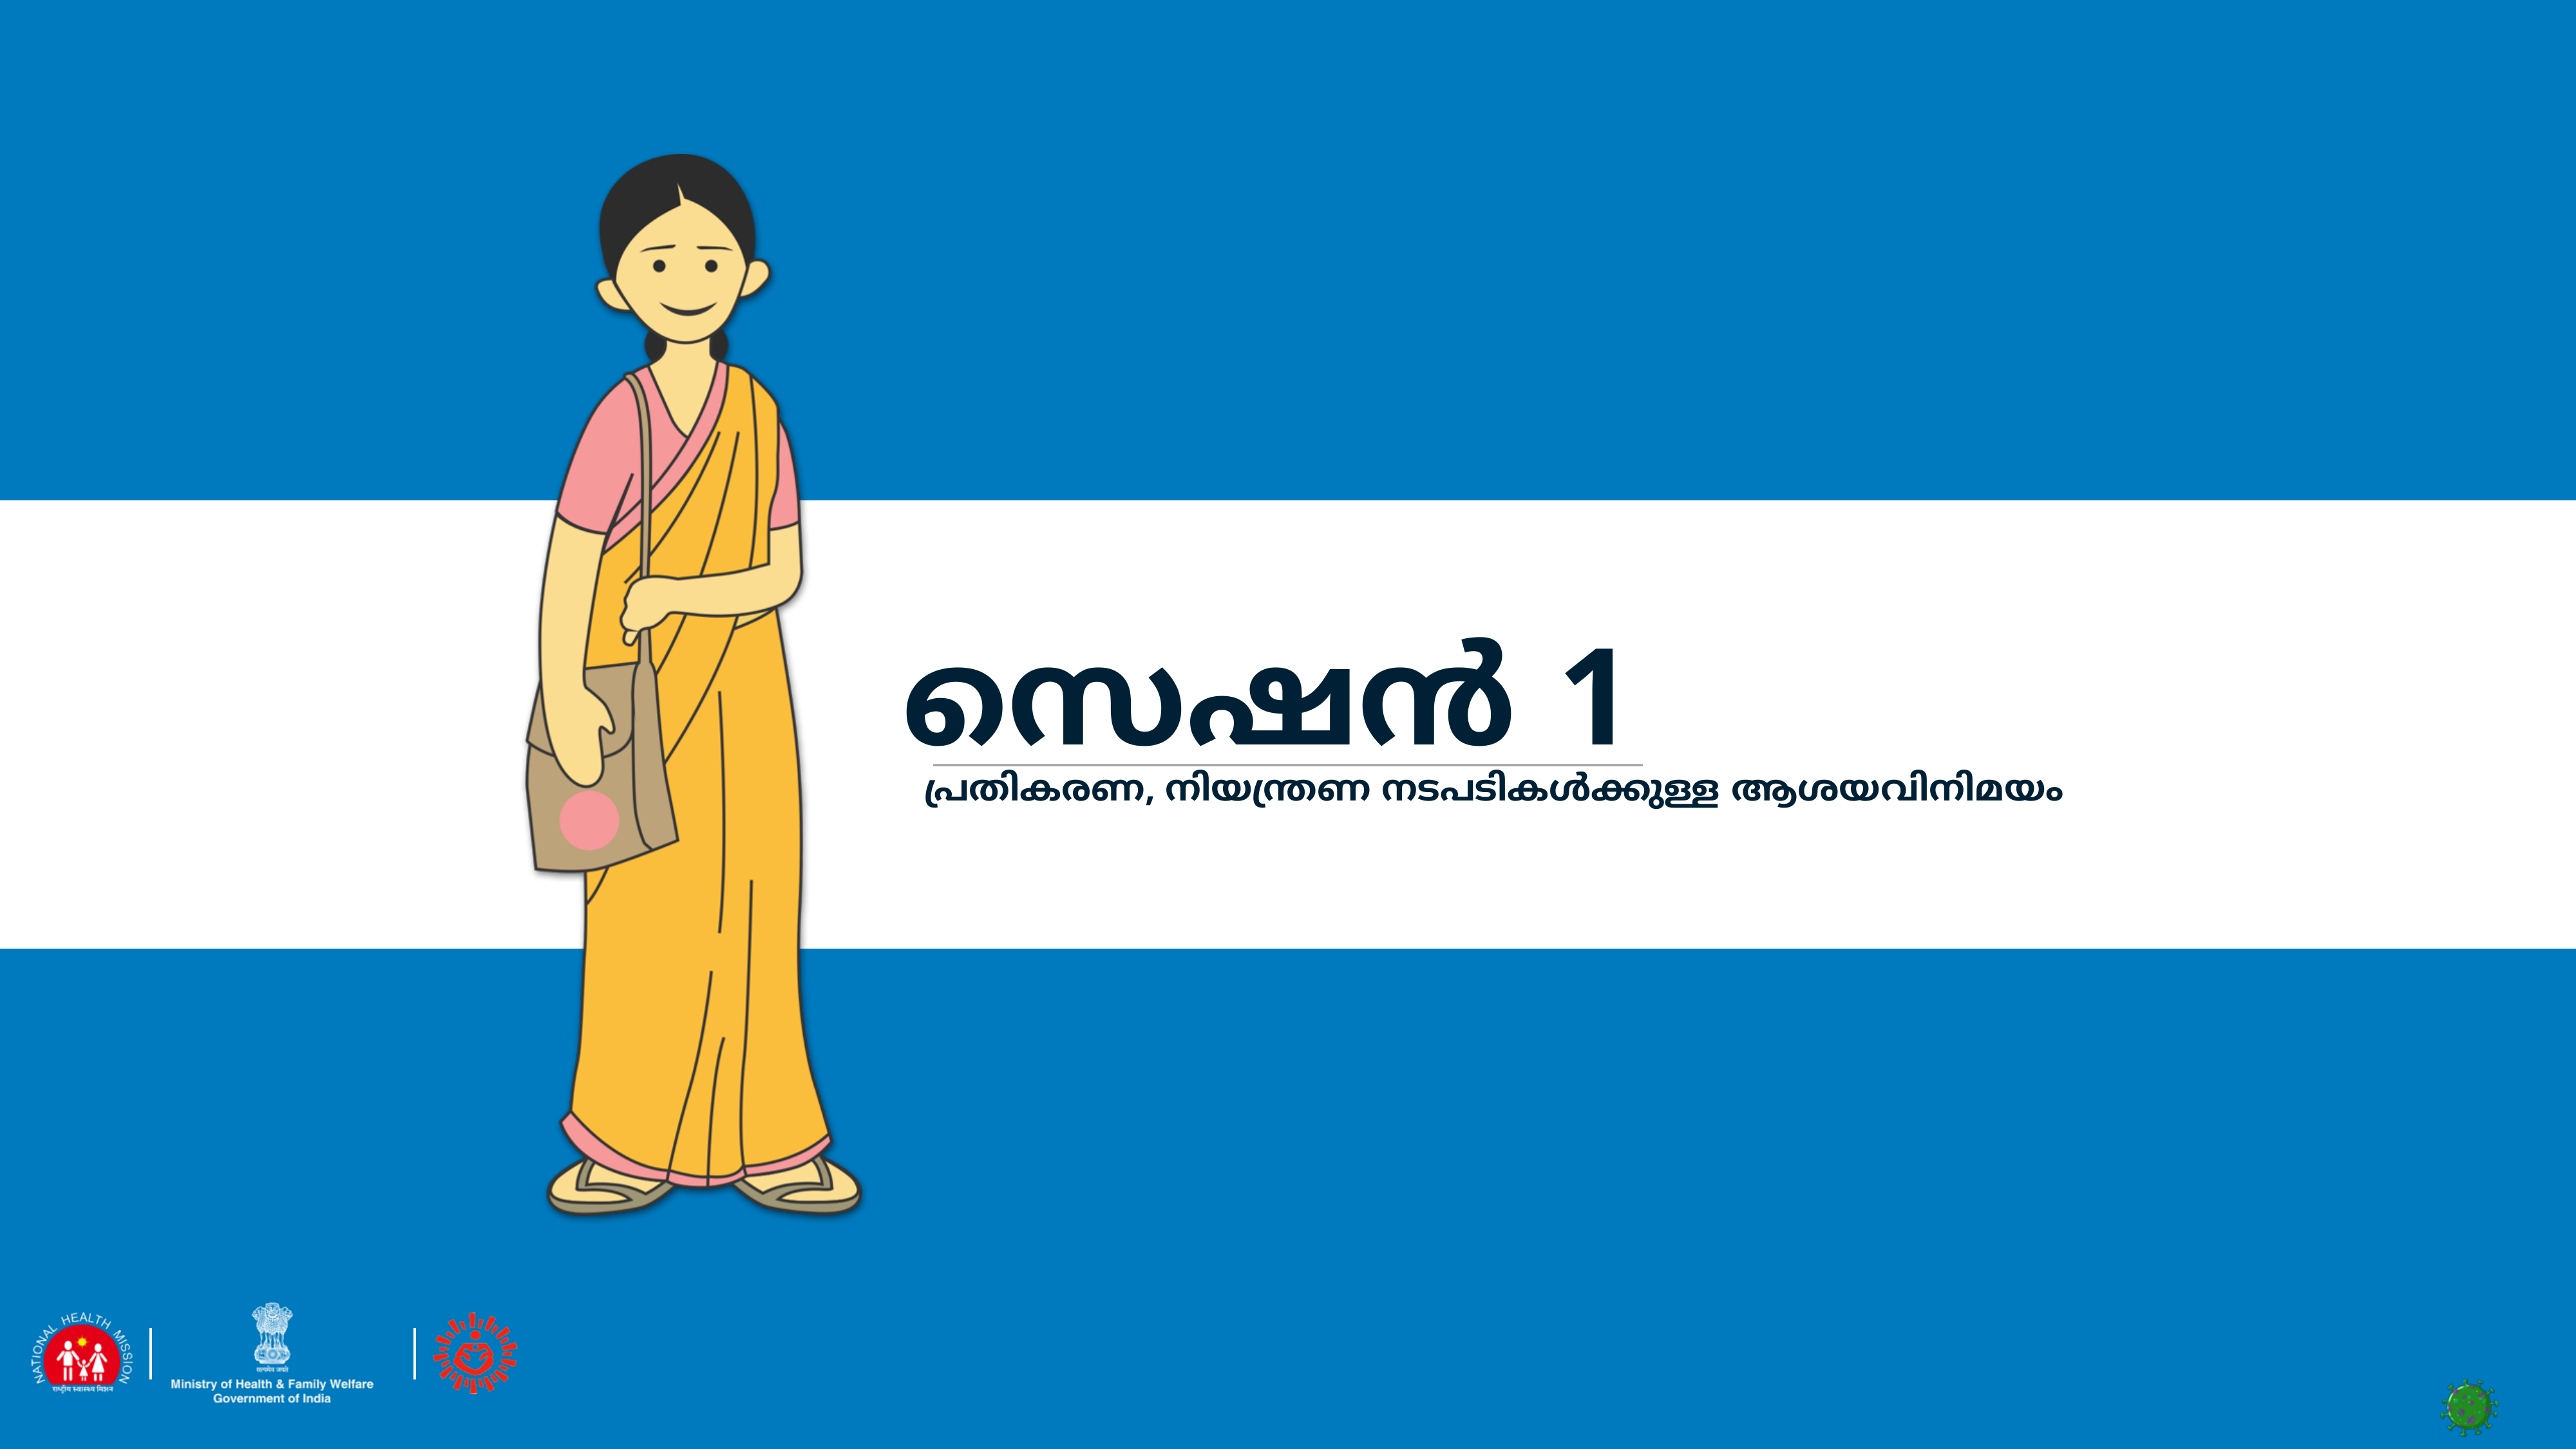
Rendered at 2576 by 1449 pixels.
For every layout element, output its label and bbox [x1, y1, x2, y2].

text_box [2439, 1379, 2576, 1449]
text_box [863, 500, 2576, 949]
picture [526, 154, 863, 1216]
text_box [0, 500, 526, 949]
text_box [31, 1300, 518, 1406]
